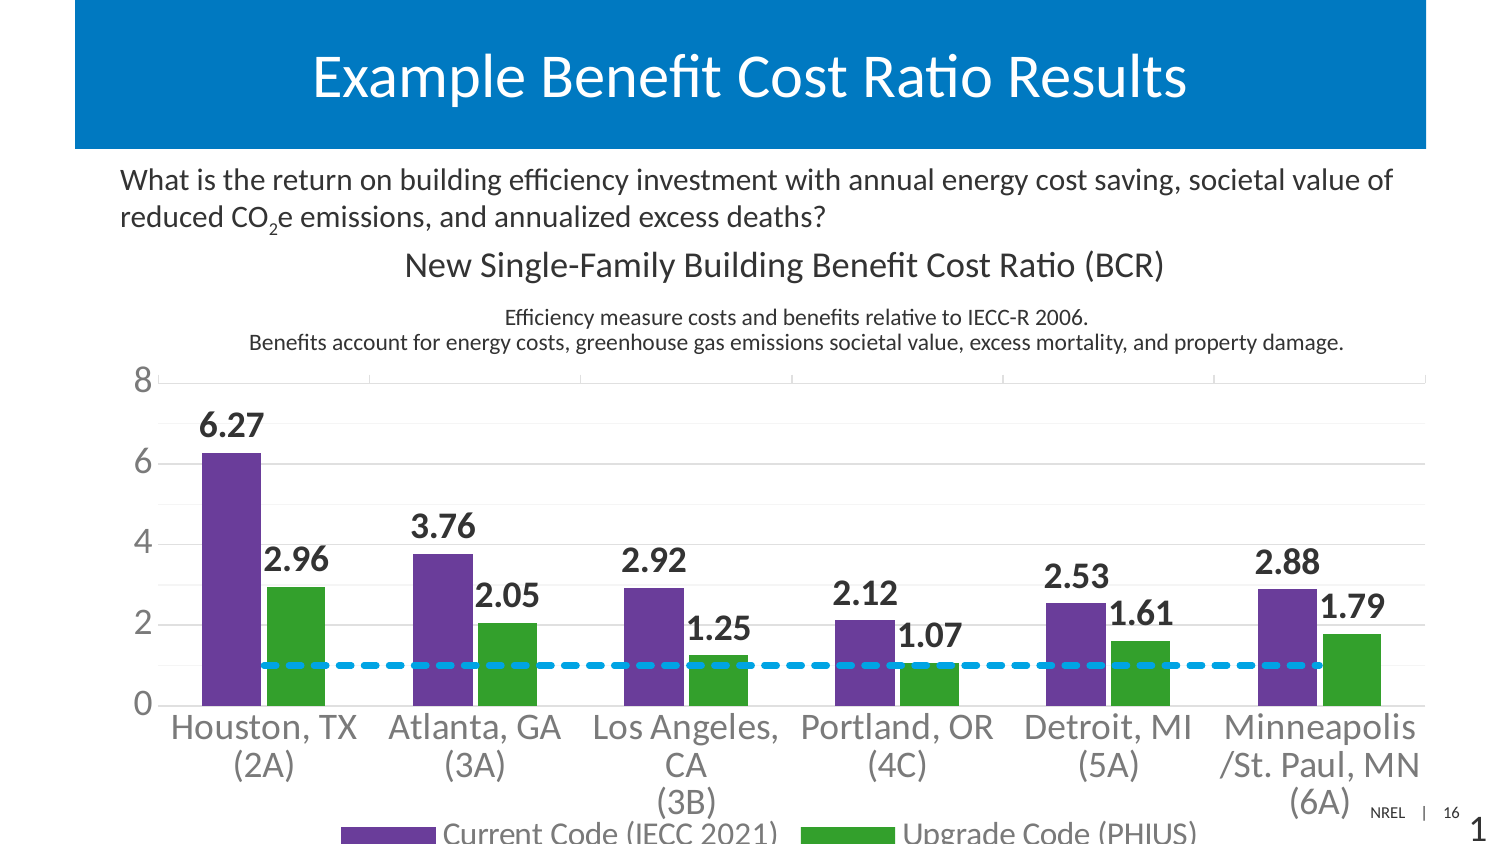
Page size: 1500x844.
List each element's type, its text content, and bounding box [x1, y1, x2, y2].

text_box New Single-Family Building Benefit Cost Ratio (BCR) [389, 238, 1276, 309]
text_box What is the return on building efficiency investment with annual energy cost saving, societal value of reduced CO2e emissions, and annualized excess deaths? [105, 156, 1427, 271]
slide_number 16 [1453, 796, 1500, 844]
title Example Benefit Cost Ratio Results [75, 0, 1427, 149]
text_box Efficiency measure costs and benefits relative to IECC-R 2006. Benefits account for energy costs, greenhouse gas emissions societal value, excess mortality, and property damage. [140, 297, 1454, 380]
chart [113, 352, 1427, 844]
